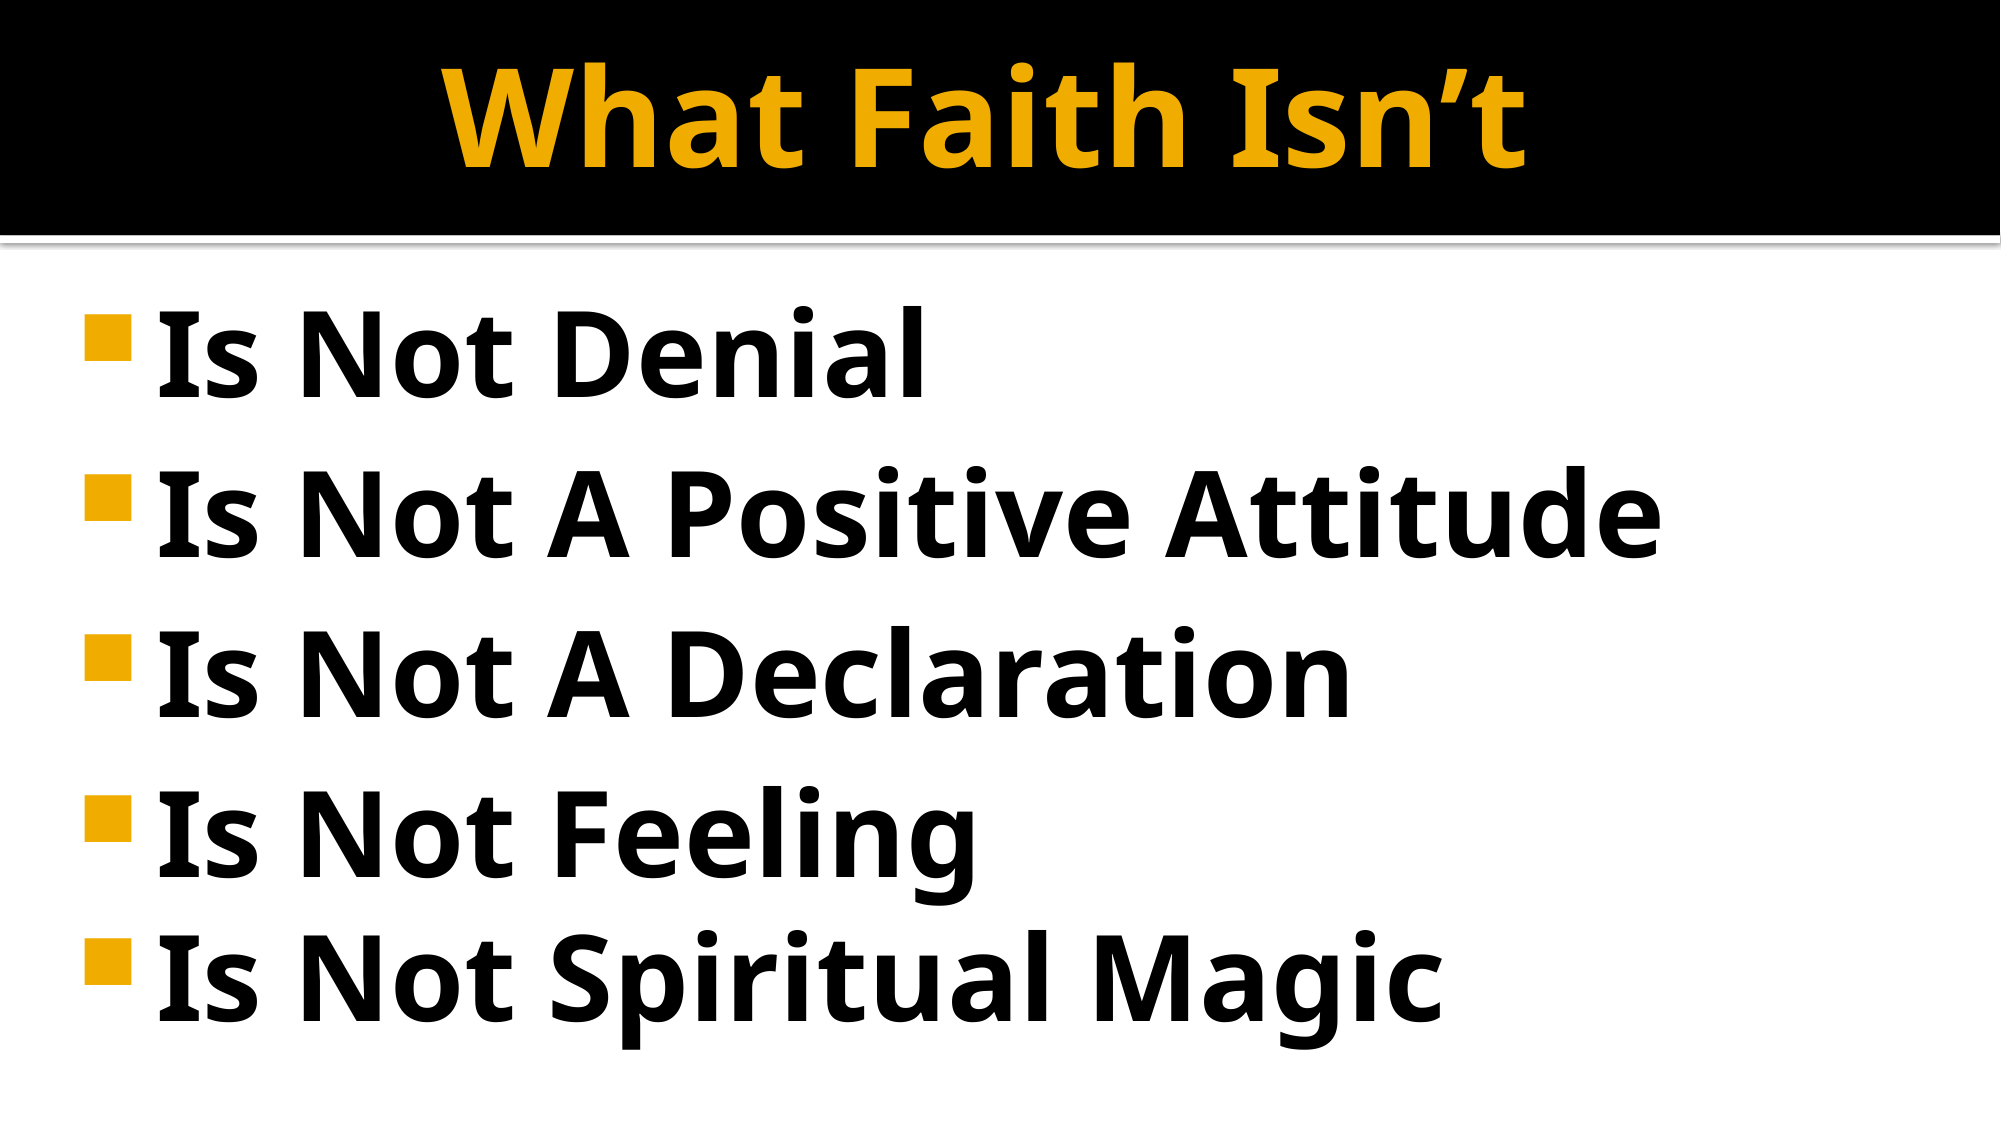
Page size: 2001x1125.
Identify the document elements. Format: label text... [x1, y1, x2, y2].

title What Faith Isn’t [99, 12, 1900, 213]
list Is Not Denial Is Not A Positive Attitude Is Not A Declaration Is Not Feeling Is Not Spiritual Magic [50, 262, 2000, 1125]
